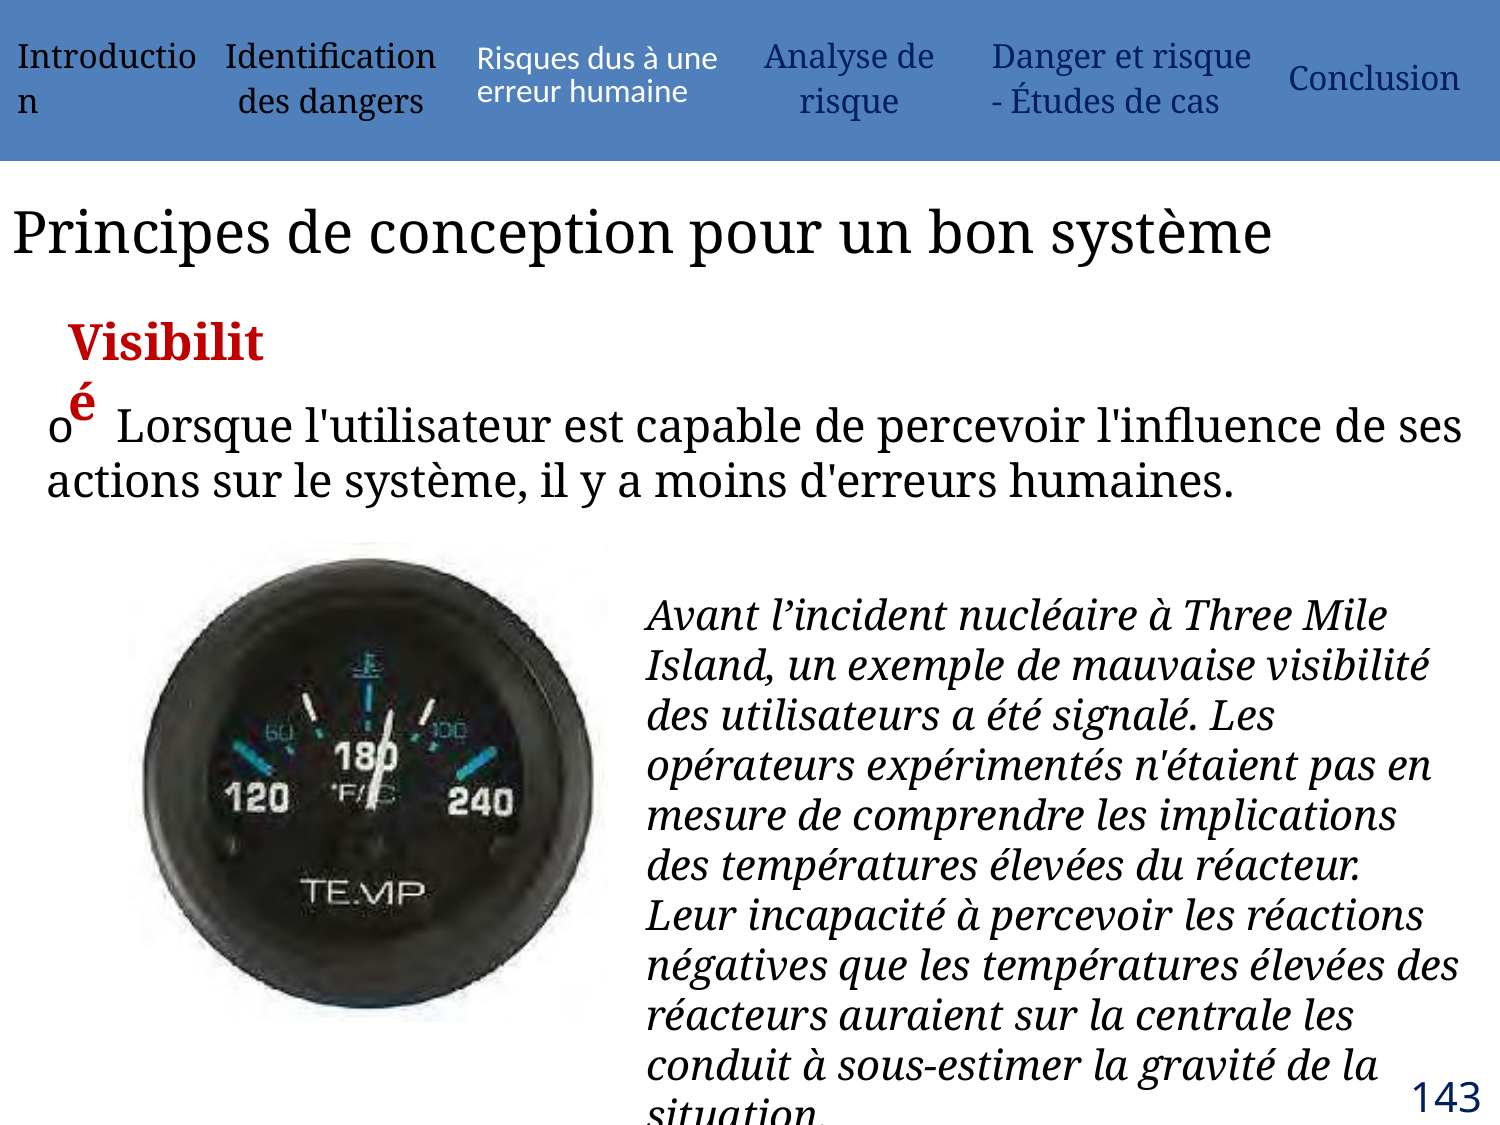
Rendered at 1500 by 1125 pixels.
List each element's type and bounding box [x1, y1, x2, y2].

text_box [46, 310, 1465, 1125]
text_box [0, 187, 1290, 273]
table_header [12, 28, 1488, 128]
slide_number [1406, 1071, 1487, 1125]
